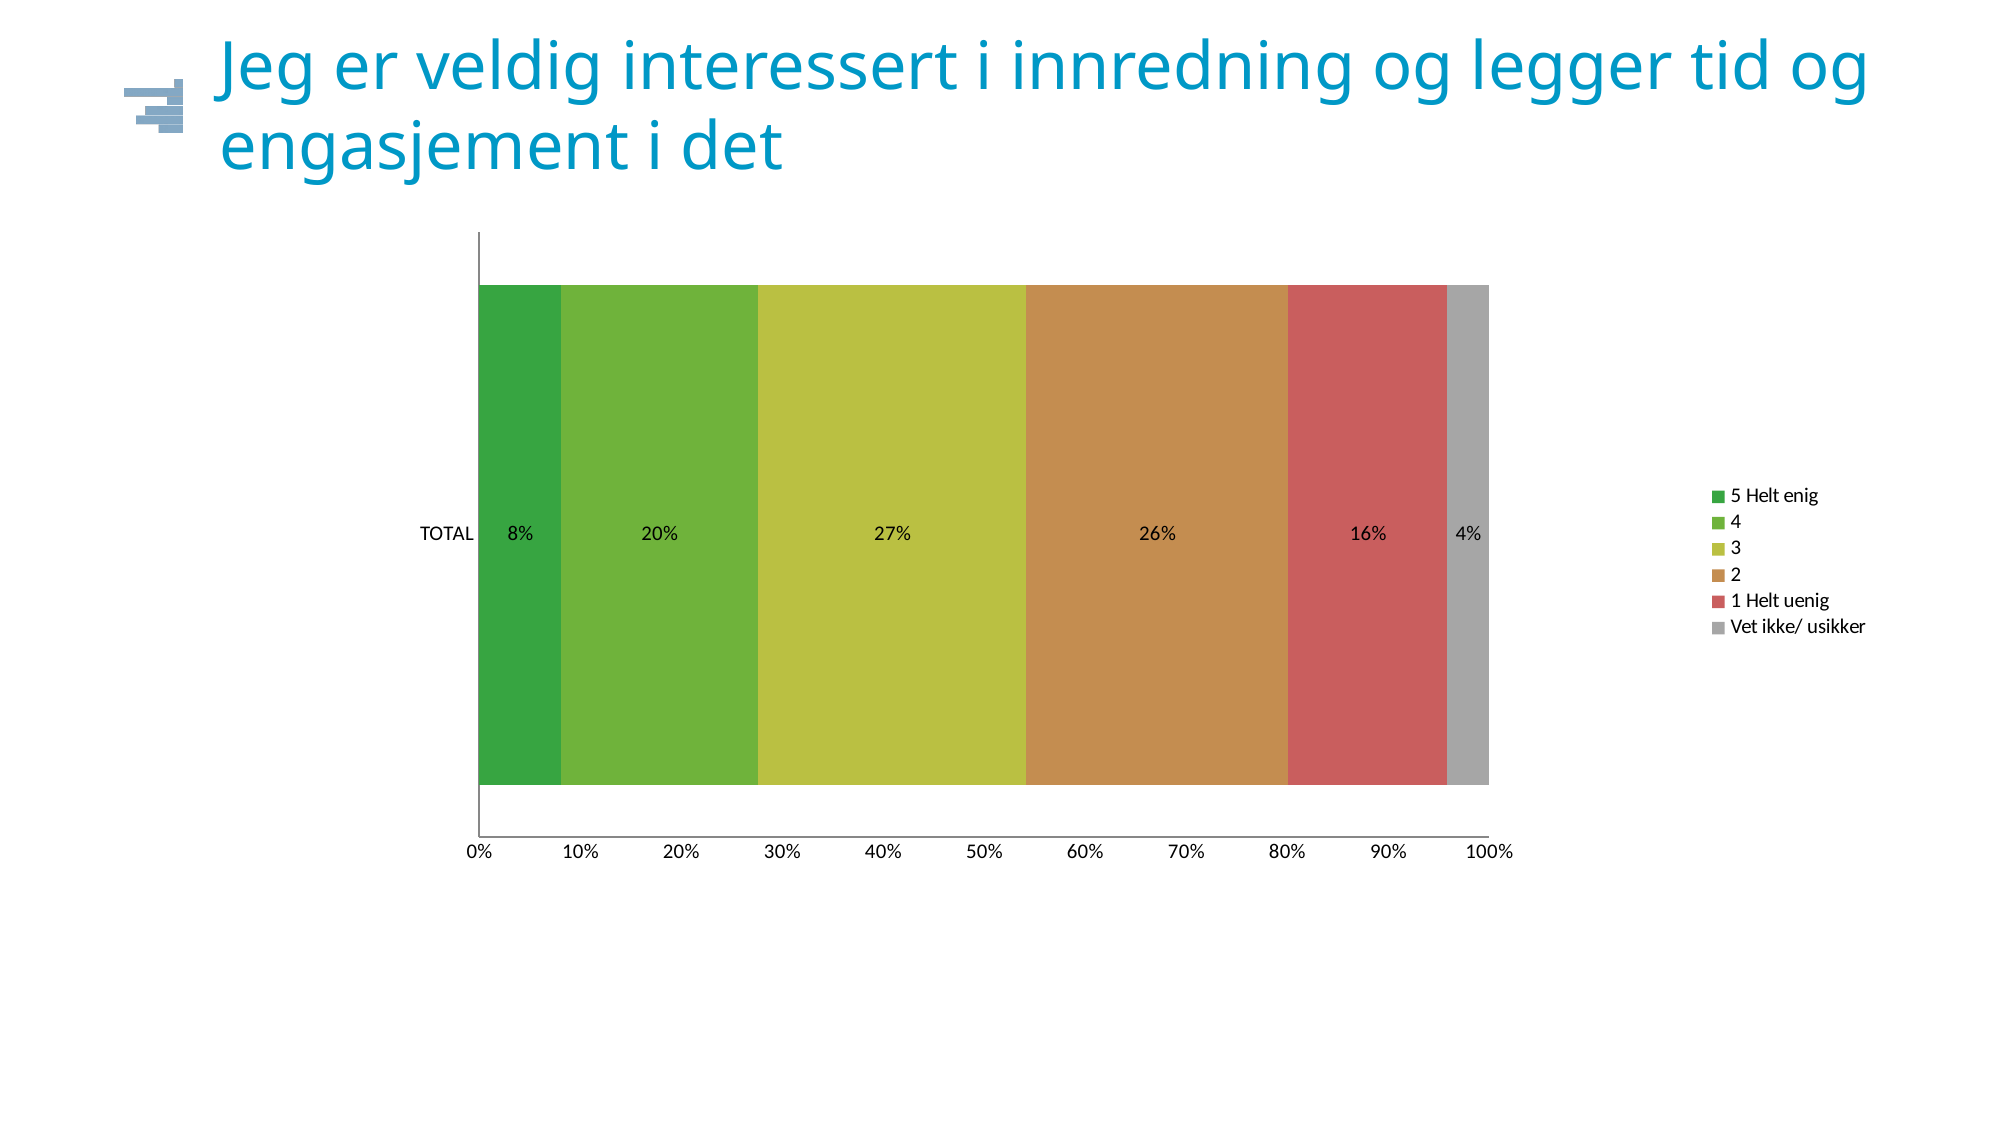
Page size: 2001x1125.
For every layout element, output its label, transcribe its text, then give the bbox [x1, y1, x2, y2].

title Jeg er veldig interessert i innredning og legger tid og engasjement i det [204, 8, 1900, 197]
chart [113, 178, 1887, 947]
